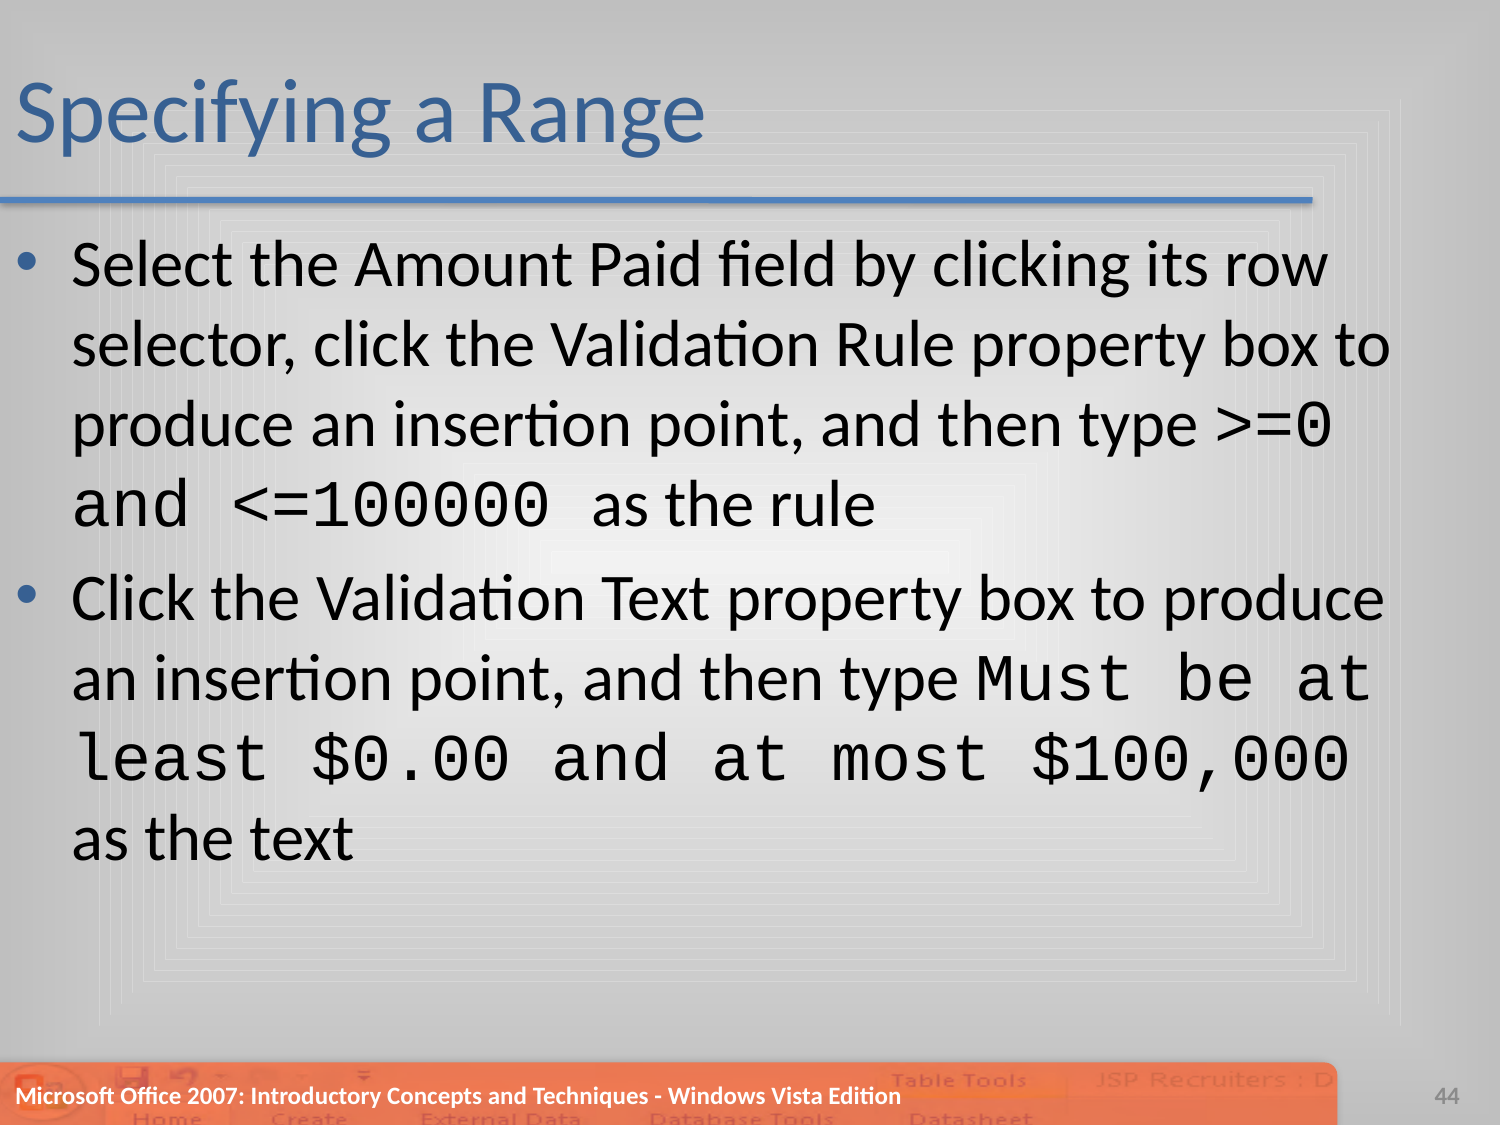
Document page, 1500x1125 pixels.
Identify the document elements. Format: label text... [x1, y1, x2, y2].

picture [0, 1062, 1338, 1125]
list Select the Amount Paid field by clicking its row selector, click the Validation Rule property box to produce an insertion point, and then type >=0 and <=100000 as the rule Click the Validation Text property box to produce an insertion point, and then type Must be at least $0.00 and at most $100,000 as the text [0, 212, 1425, 1005]
footer Microsoft Office 2007: Introductory Concepts and Techniques - Windows Vista Edition [0, 1065, 1300, 1125]
slide_number 44 [1400, 1065, 1475, 1125]
title Specifying a Range [0, 12, 1425, 200]
